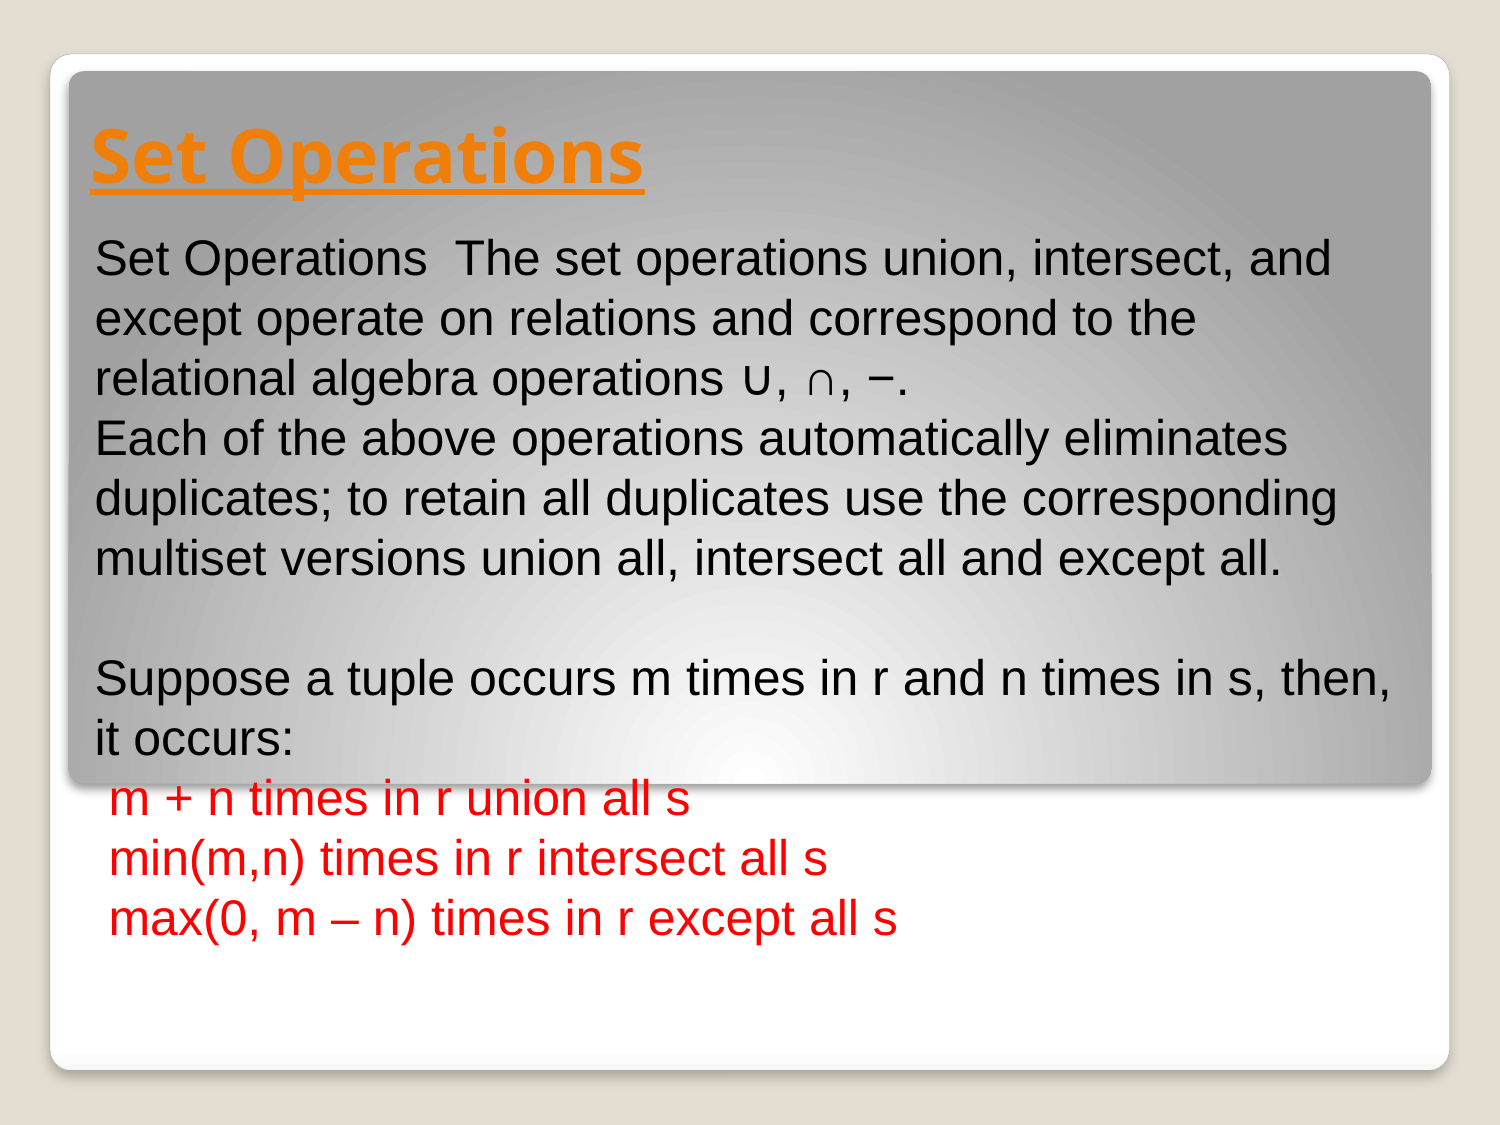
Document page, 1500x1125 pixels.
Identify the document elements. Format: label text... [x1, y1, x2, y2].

list Set Operations  The set operations union, intersect, and except operate on relations and correspond to the relational algebra operations ∪, ∩, −.  Each of the above operations automatically eliminates duplicates; to retain all duplicates use the corresponding multiset versions union all, intersect all and except all. Suppose a tuple occurs m times in r and n times in s, then, it occurs: m + n times in r union all s min(m,n) times in r intersect all s max(0, m – n) times in r except all s [75, 224, 1418, 1063]
title Set Operations [75, 87, 1418, 199]
